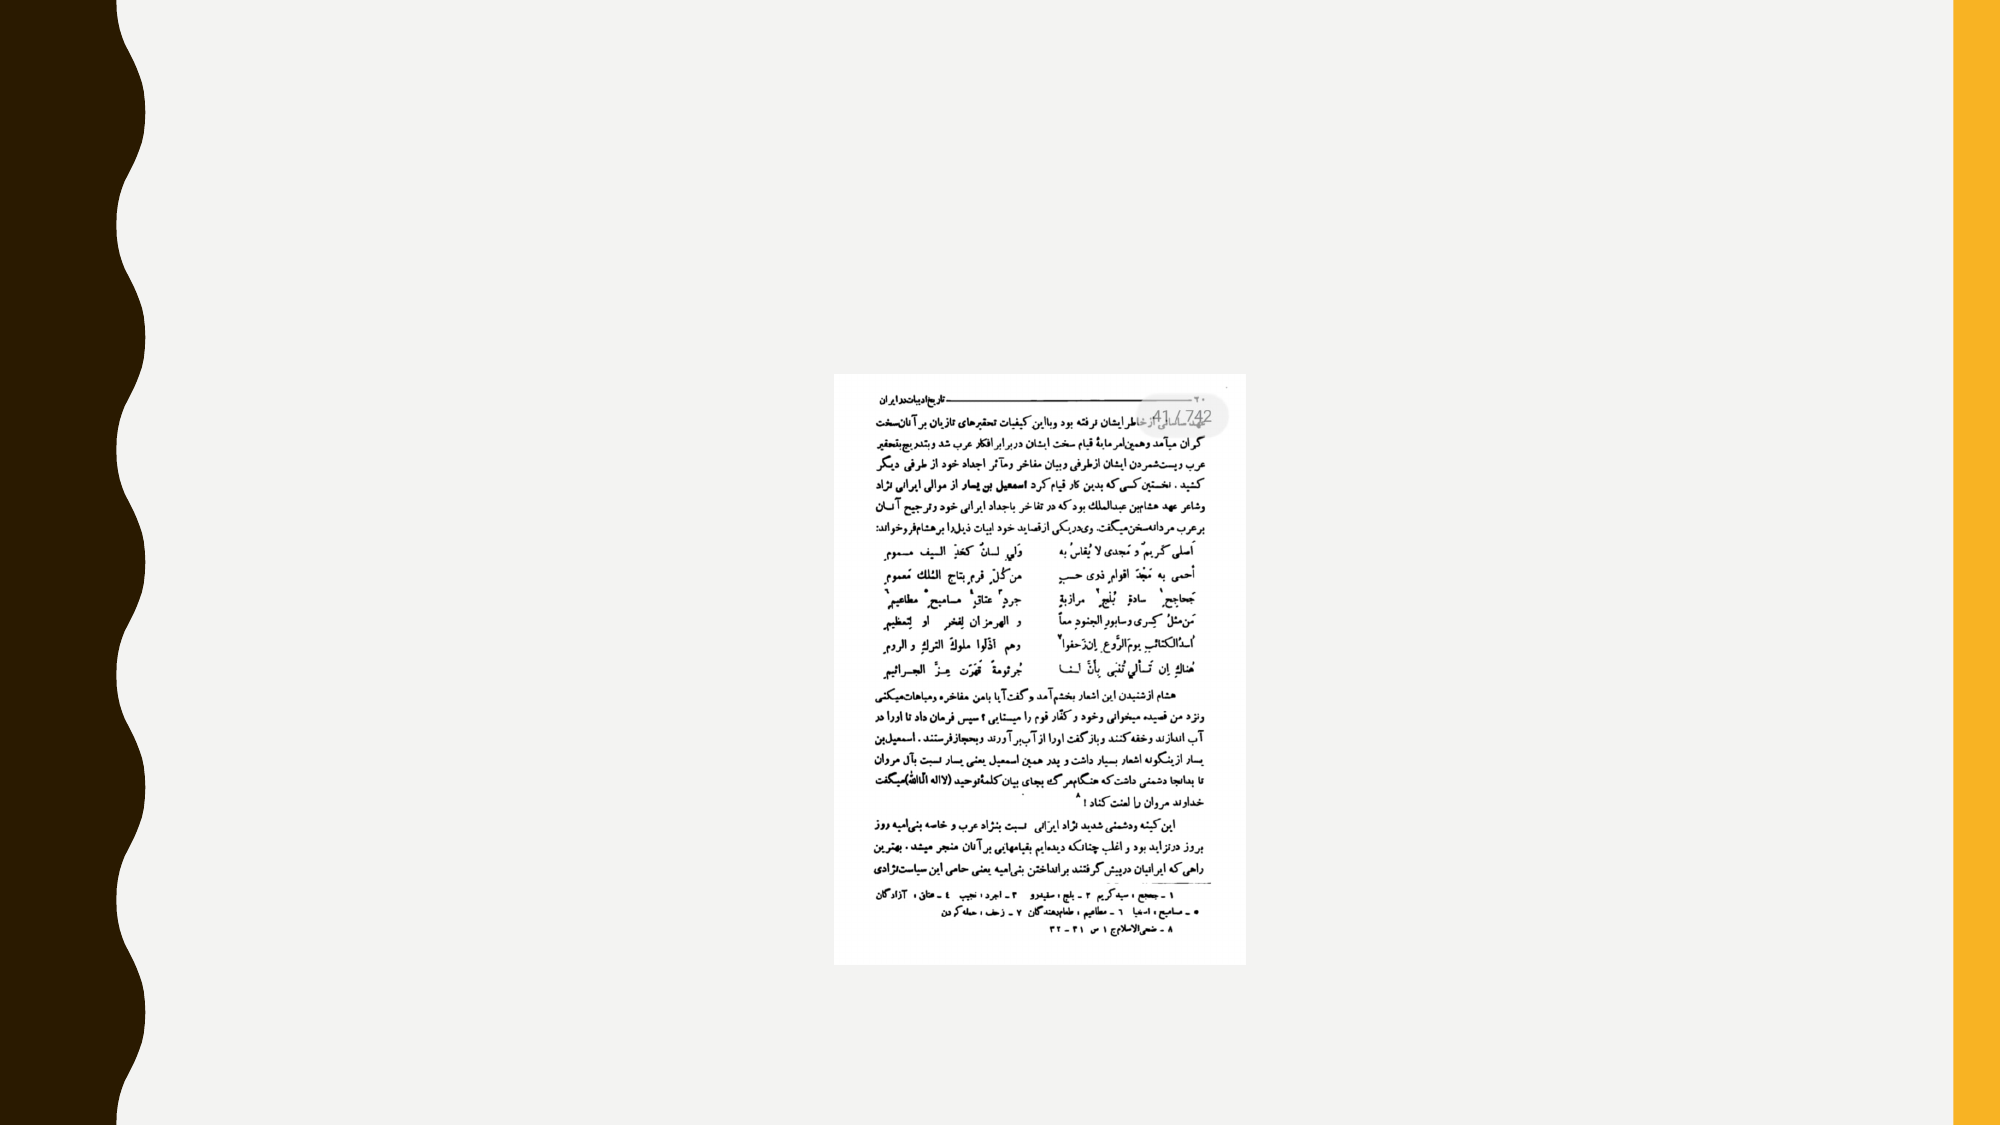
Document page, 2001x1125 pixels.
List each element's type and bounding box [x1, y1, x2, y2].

list [834, 374, 1246, 965]
